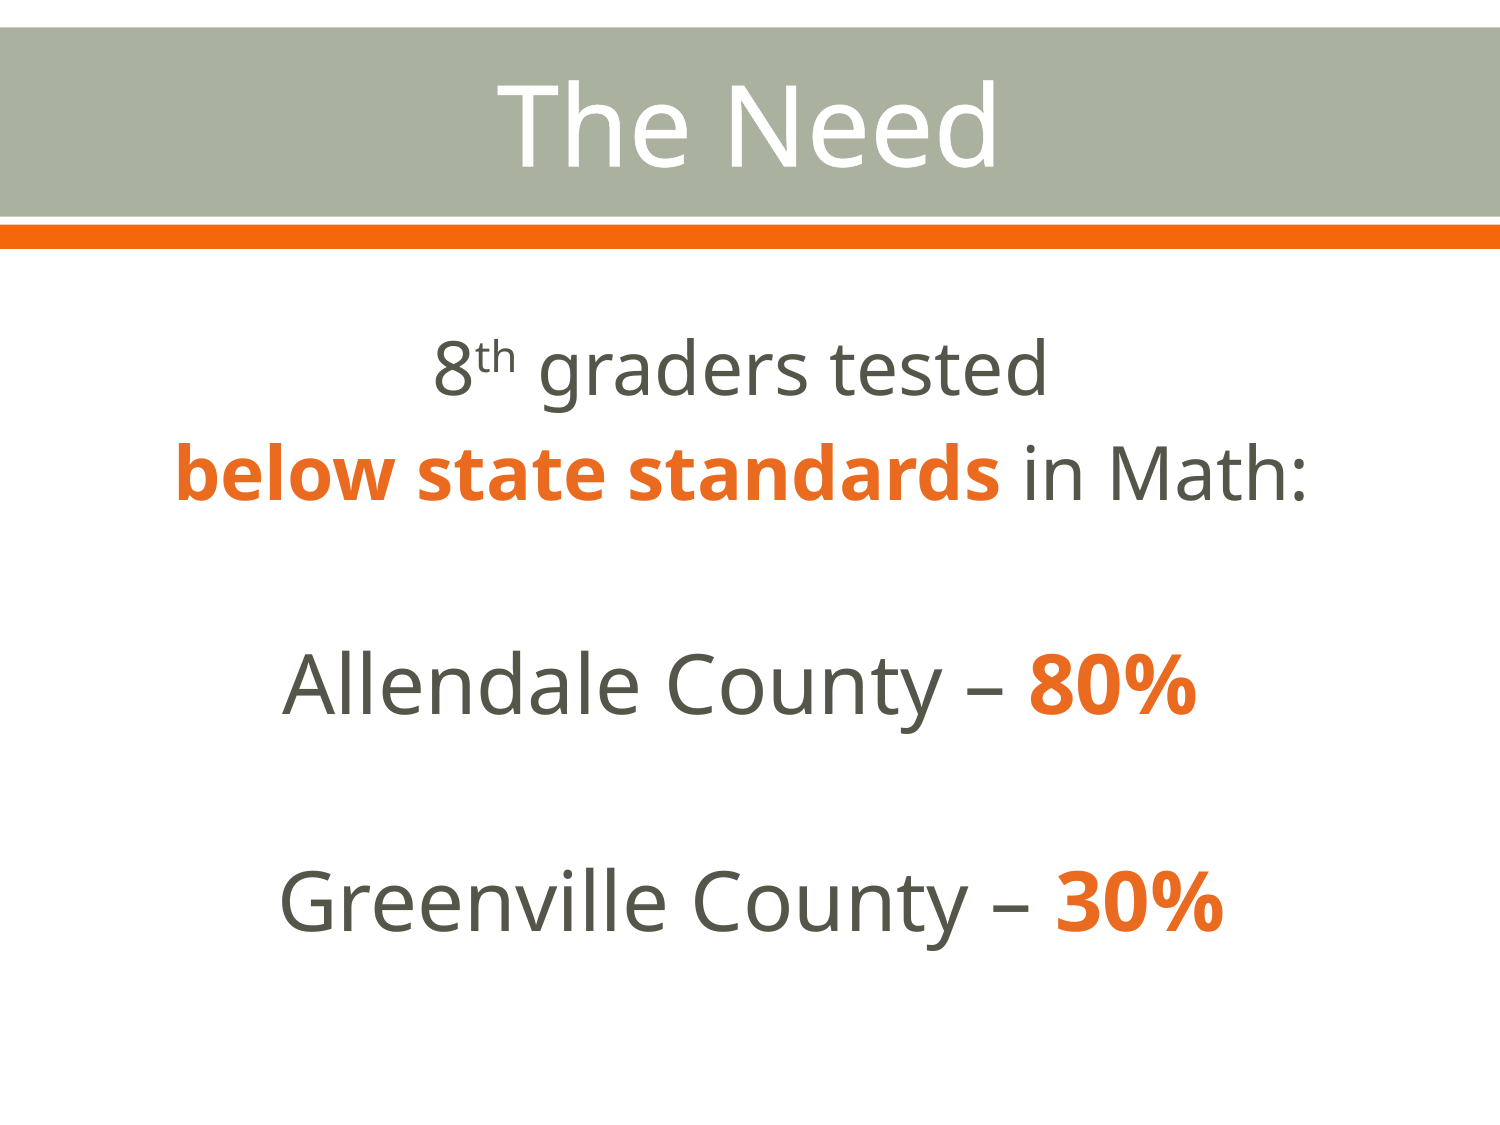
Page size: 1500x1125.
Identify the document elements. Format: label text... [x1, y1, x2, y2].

title The Need [75, 29, 1425, 213]
text_box 8th graders tested below state standards in Math: Allendale County – 80% Greenville County – 30% [113, 312, 1389, 963]
